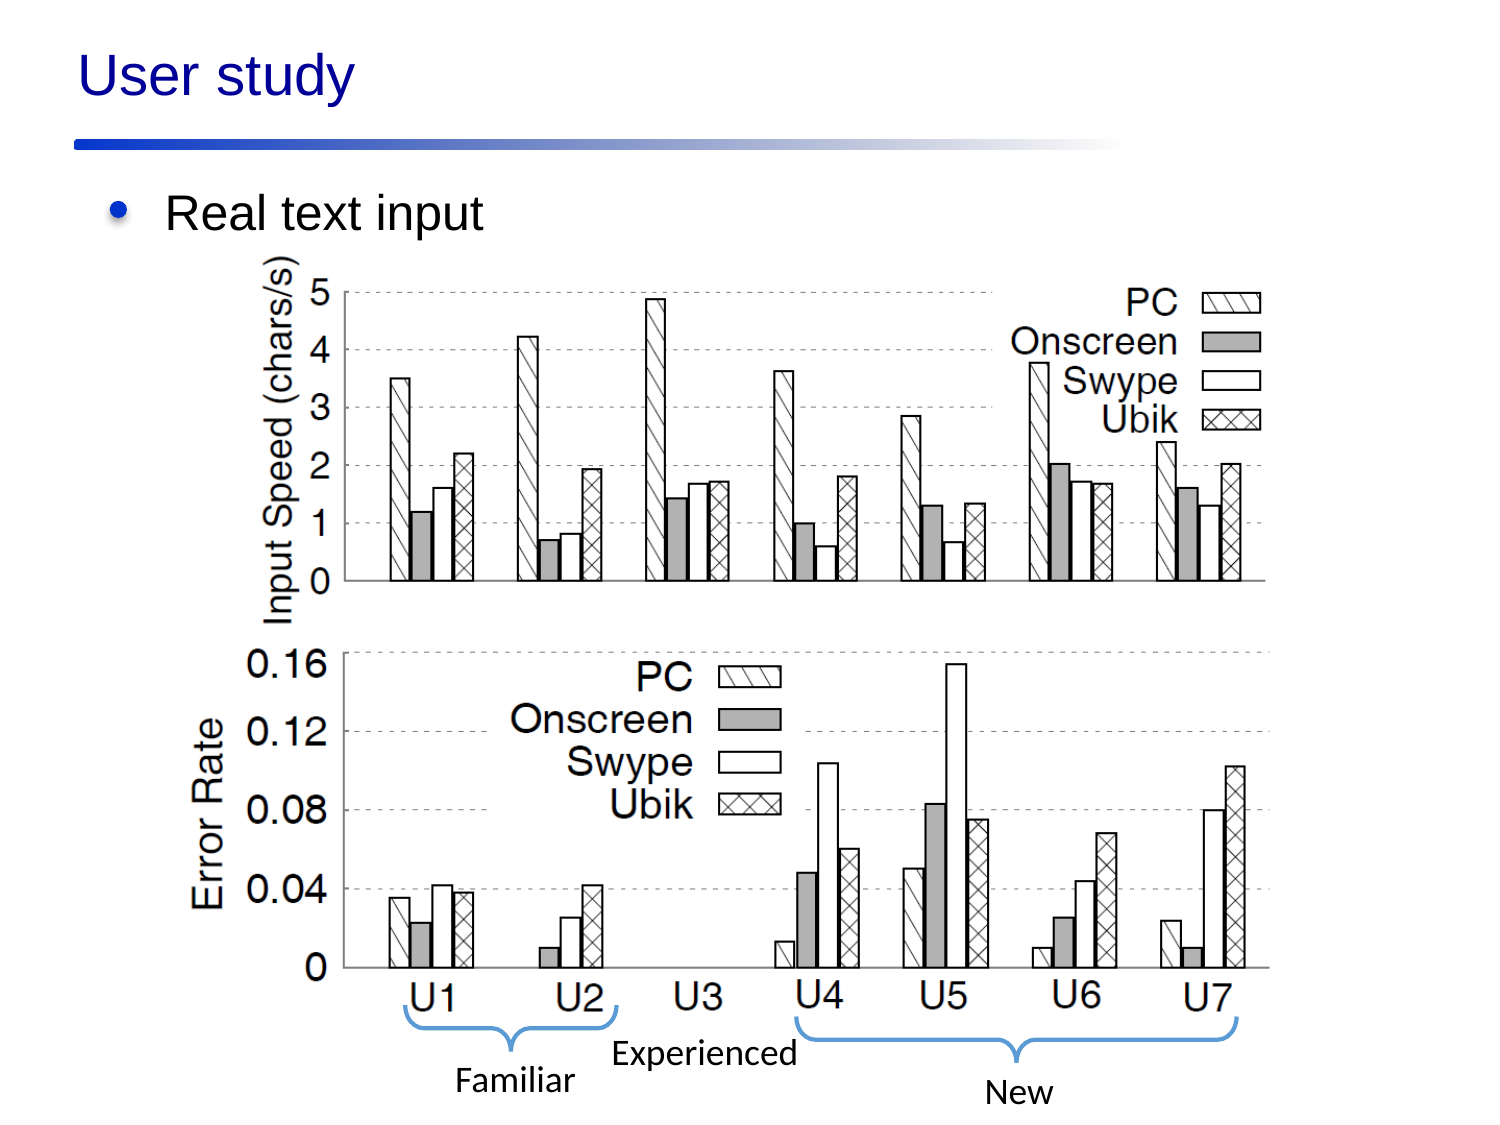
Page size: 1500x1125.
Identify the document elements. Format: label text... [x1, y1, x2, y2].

text_box [411, 1023, 596, 1047]
text_box [796, 1023, 1237, 1059]
text_box New [969, 1059, 1183, 1119]
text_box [110, 173, 1500, 249]
text_box Experienced [596, 1023, 834, 1081]
text_box User study [62, 29, 1463, 114]
text_box [74, 139, 1125, 150]
picture [177, 246, 1280, 1023]
text_box Familiar [440, 1047, 654, 1108]
